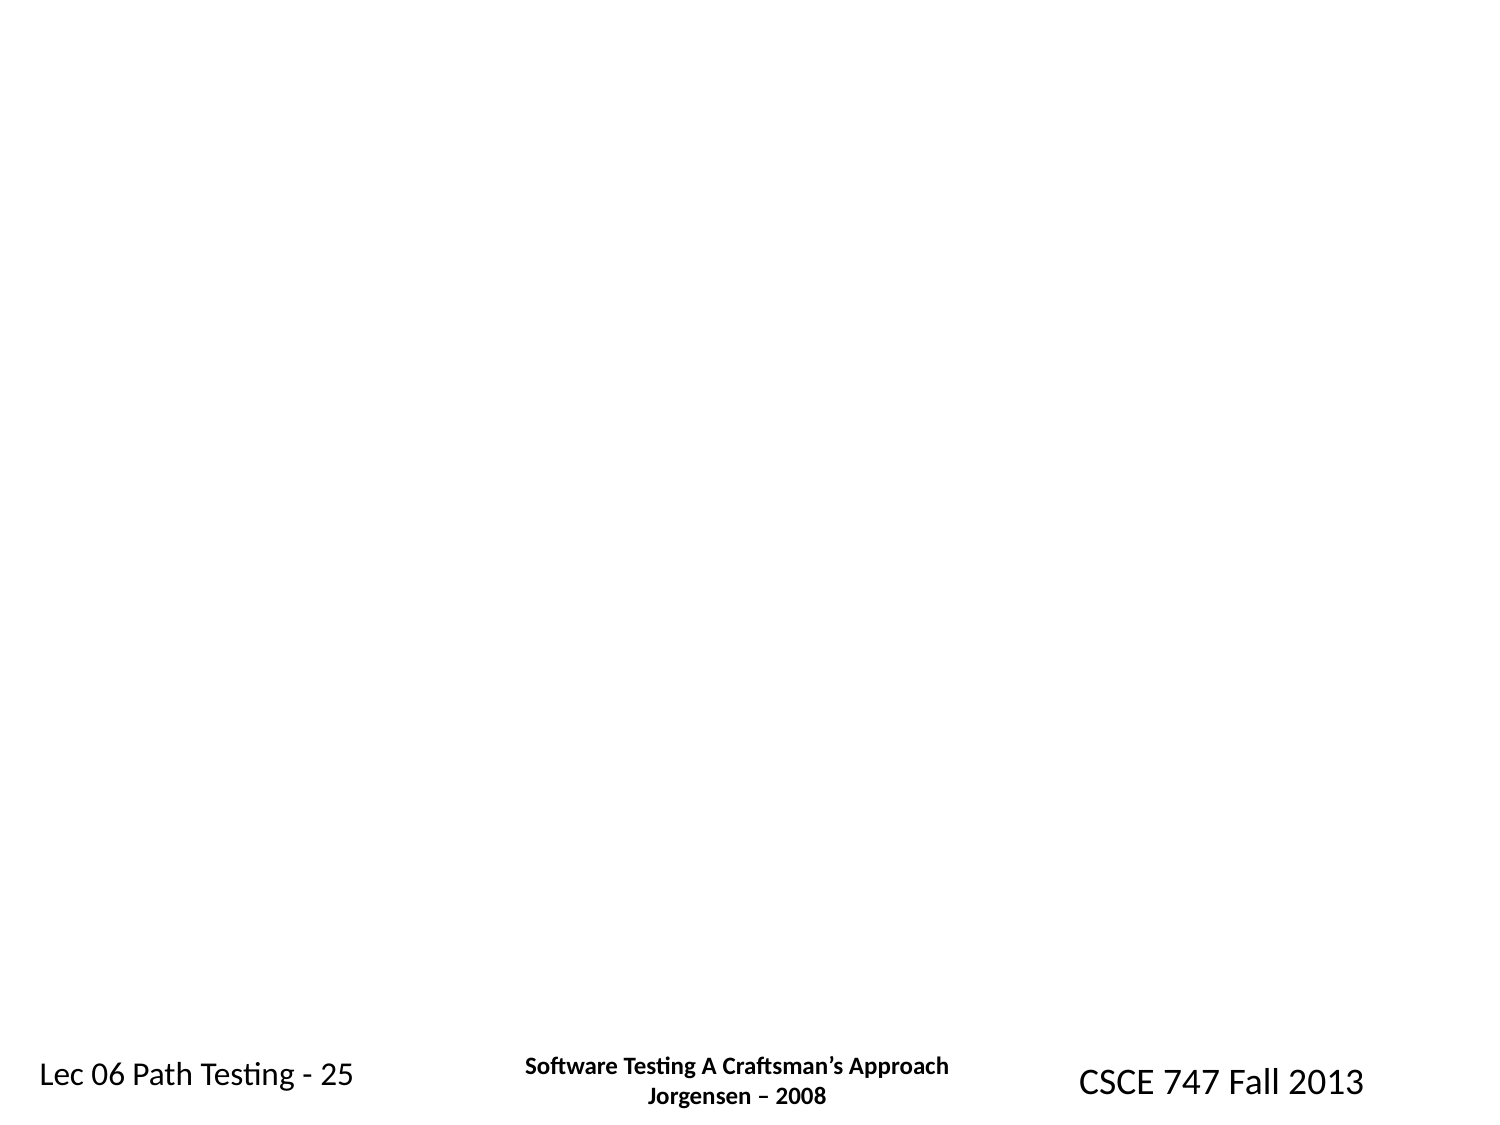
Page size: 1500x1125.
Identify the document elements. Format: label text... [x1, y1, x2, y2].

footer Software Testing A Craftsman’s Approach Jorgensen – 2008 [500, 1050, 975, 1110]
